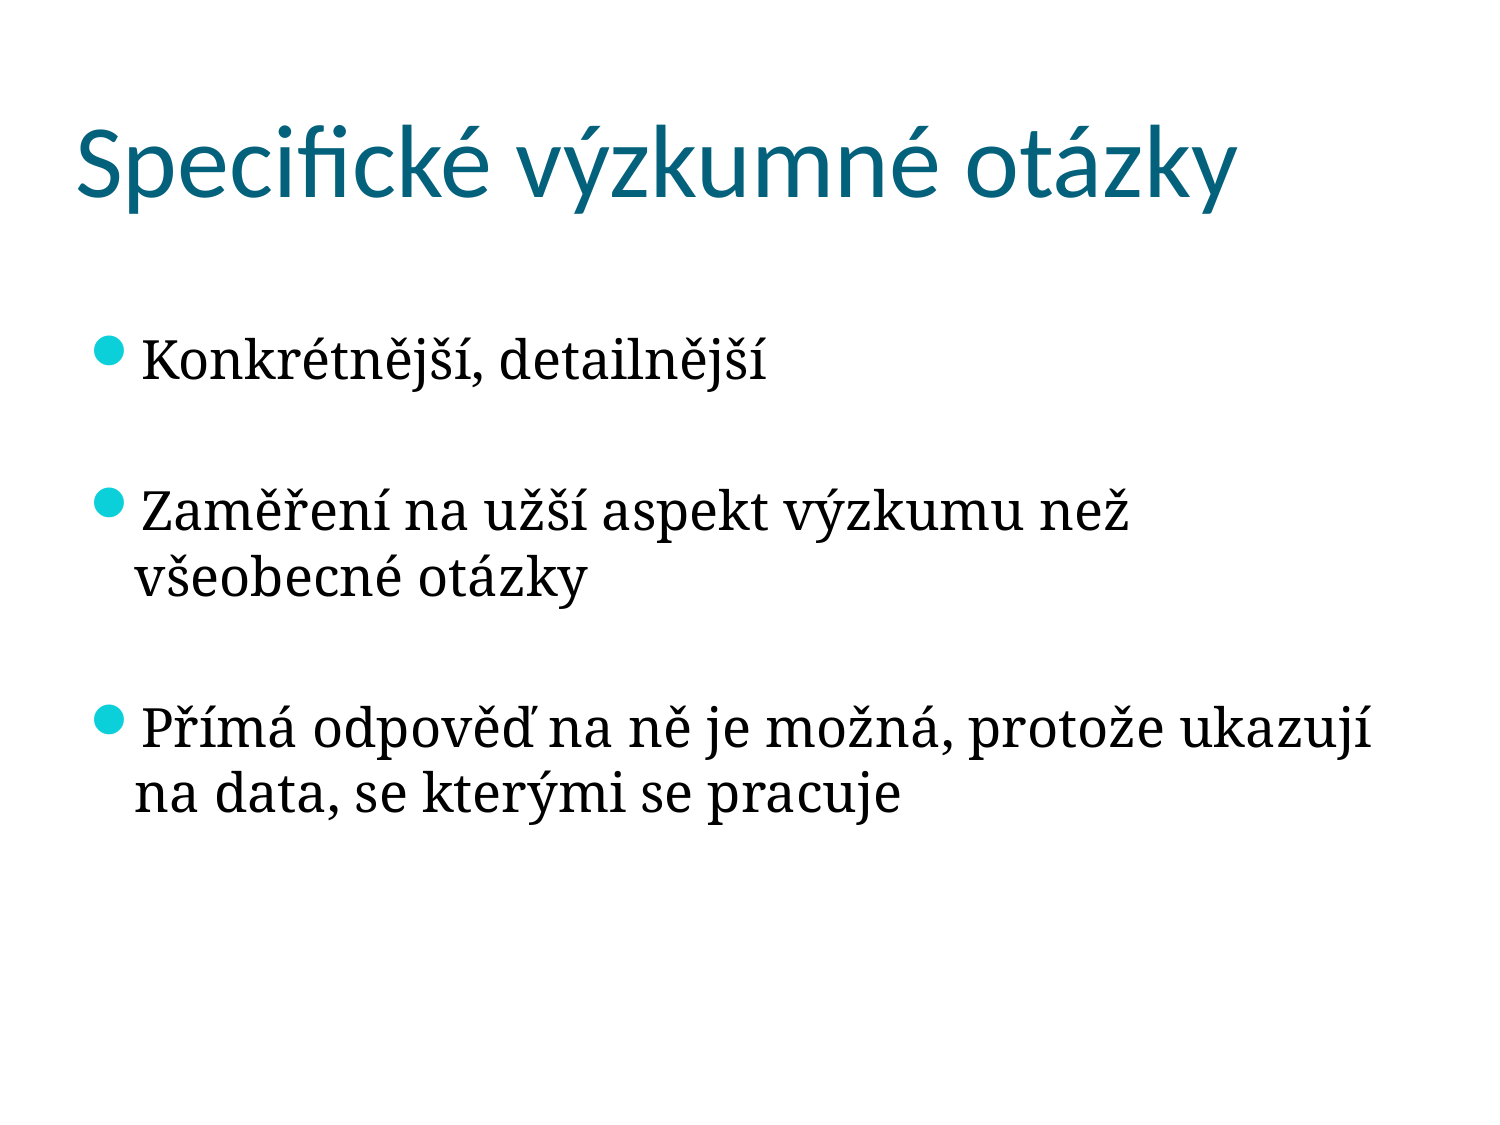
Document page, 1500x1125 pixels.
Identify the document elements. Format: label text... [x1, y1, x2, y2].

title Specifické výzkumné otázky [75, 30, 1425, 219]
list Konkrétnější, detailnější Zaměření na užší aspekt výzkumu než všeobecné otázky Přímá odpověď na ně je možná, protože ukazují na data, se kterými se pracuje [75, 317, 1425, 1038]
